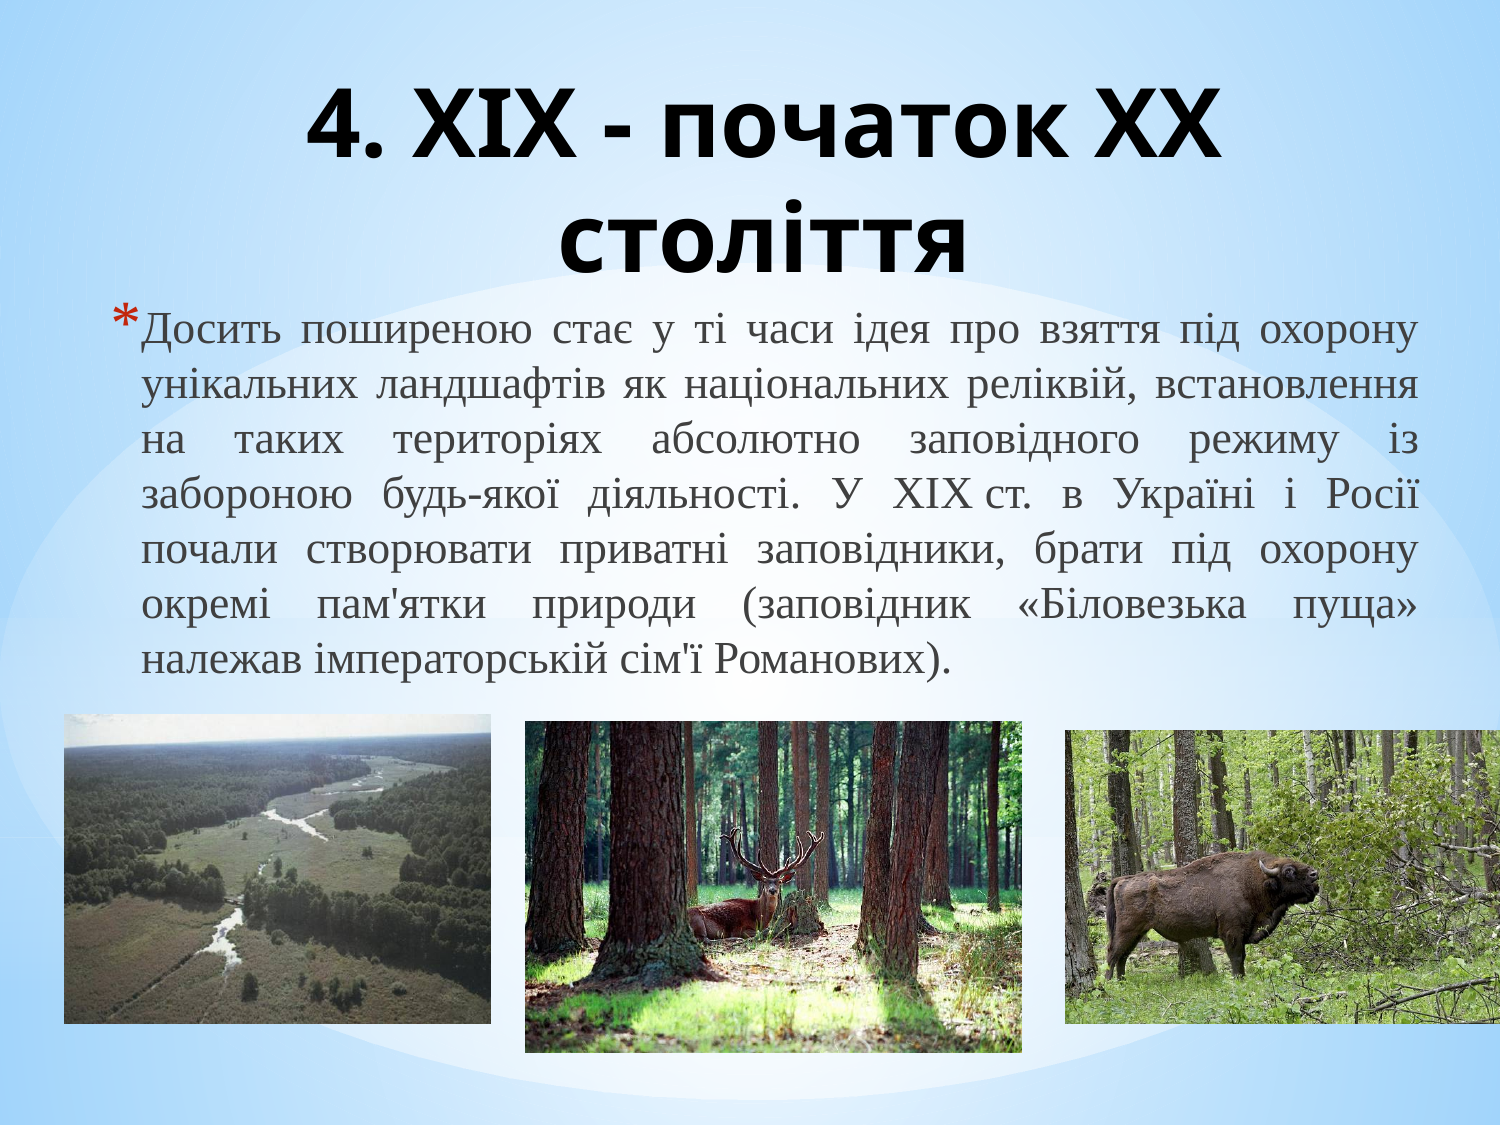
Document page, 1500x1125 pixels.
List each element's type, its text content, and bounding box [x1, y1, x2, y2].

picture [525, 721, 1022, 1053]
picture [64, 714, 491, 1024]
list Досить поширеною стає у ті часи ідея про взяття під охорону унікальних ландшафтів як національних реліквій, встановлення на таких територіях абсолютно заповідного режиму із забороною будь-якої діяльності. У XIX ст. в Україні і Росії почали створювати приватні заповідники, брати під охорону окремі пам'ятки природи (заповідник «Біловезька пуща» належав імператорській сім'ї Романових). [88, 290, 1436, 740]
title 4. ХІХ - початок ХХ століття [230, 54, 1299, 243]
picture [1065, 730, 1500, 1024]
